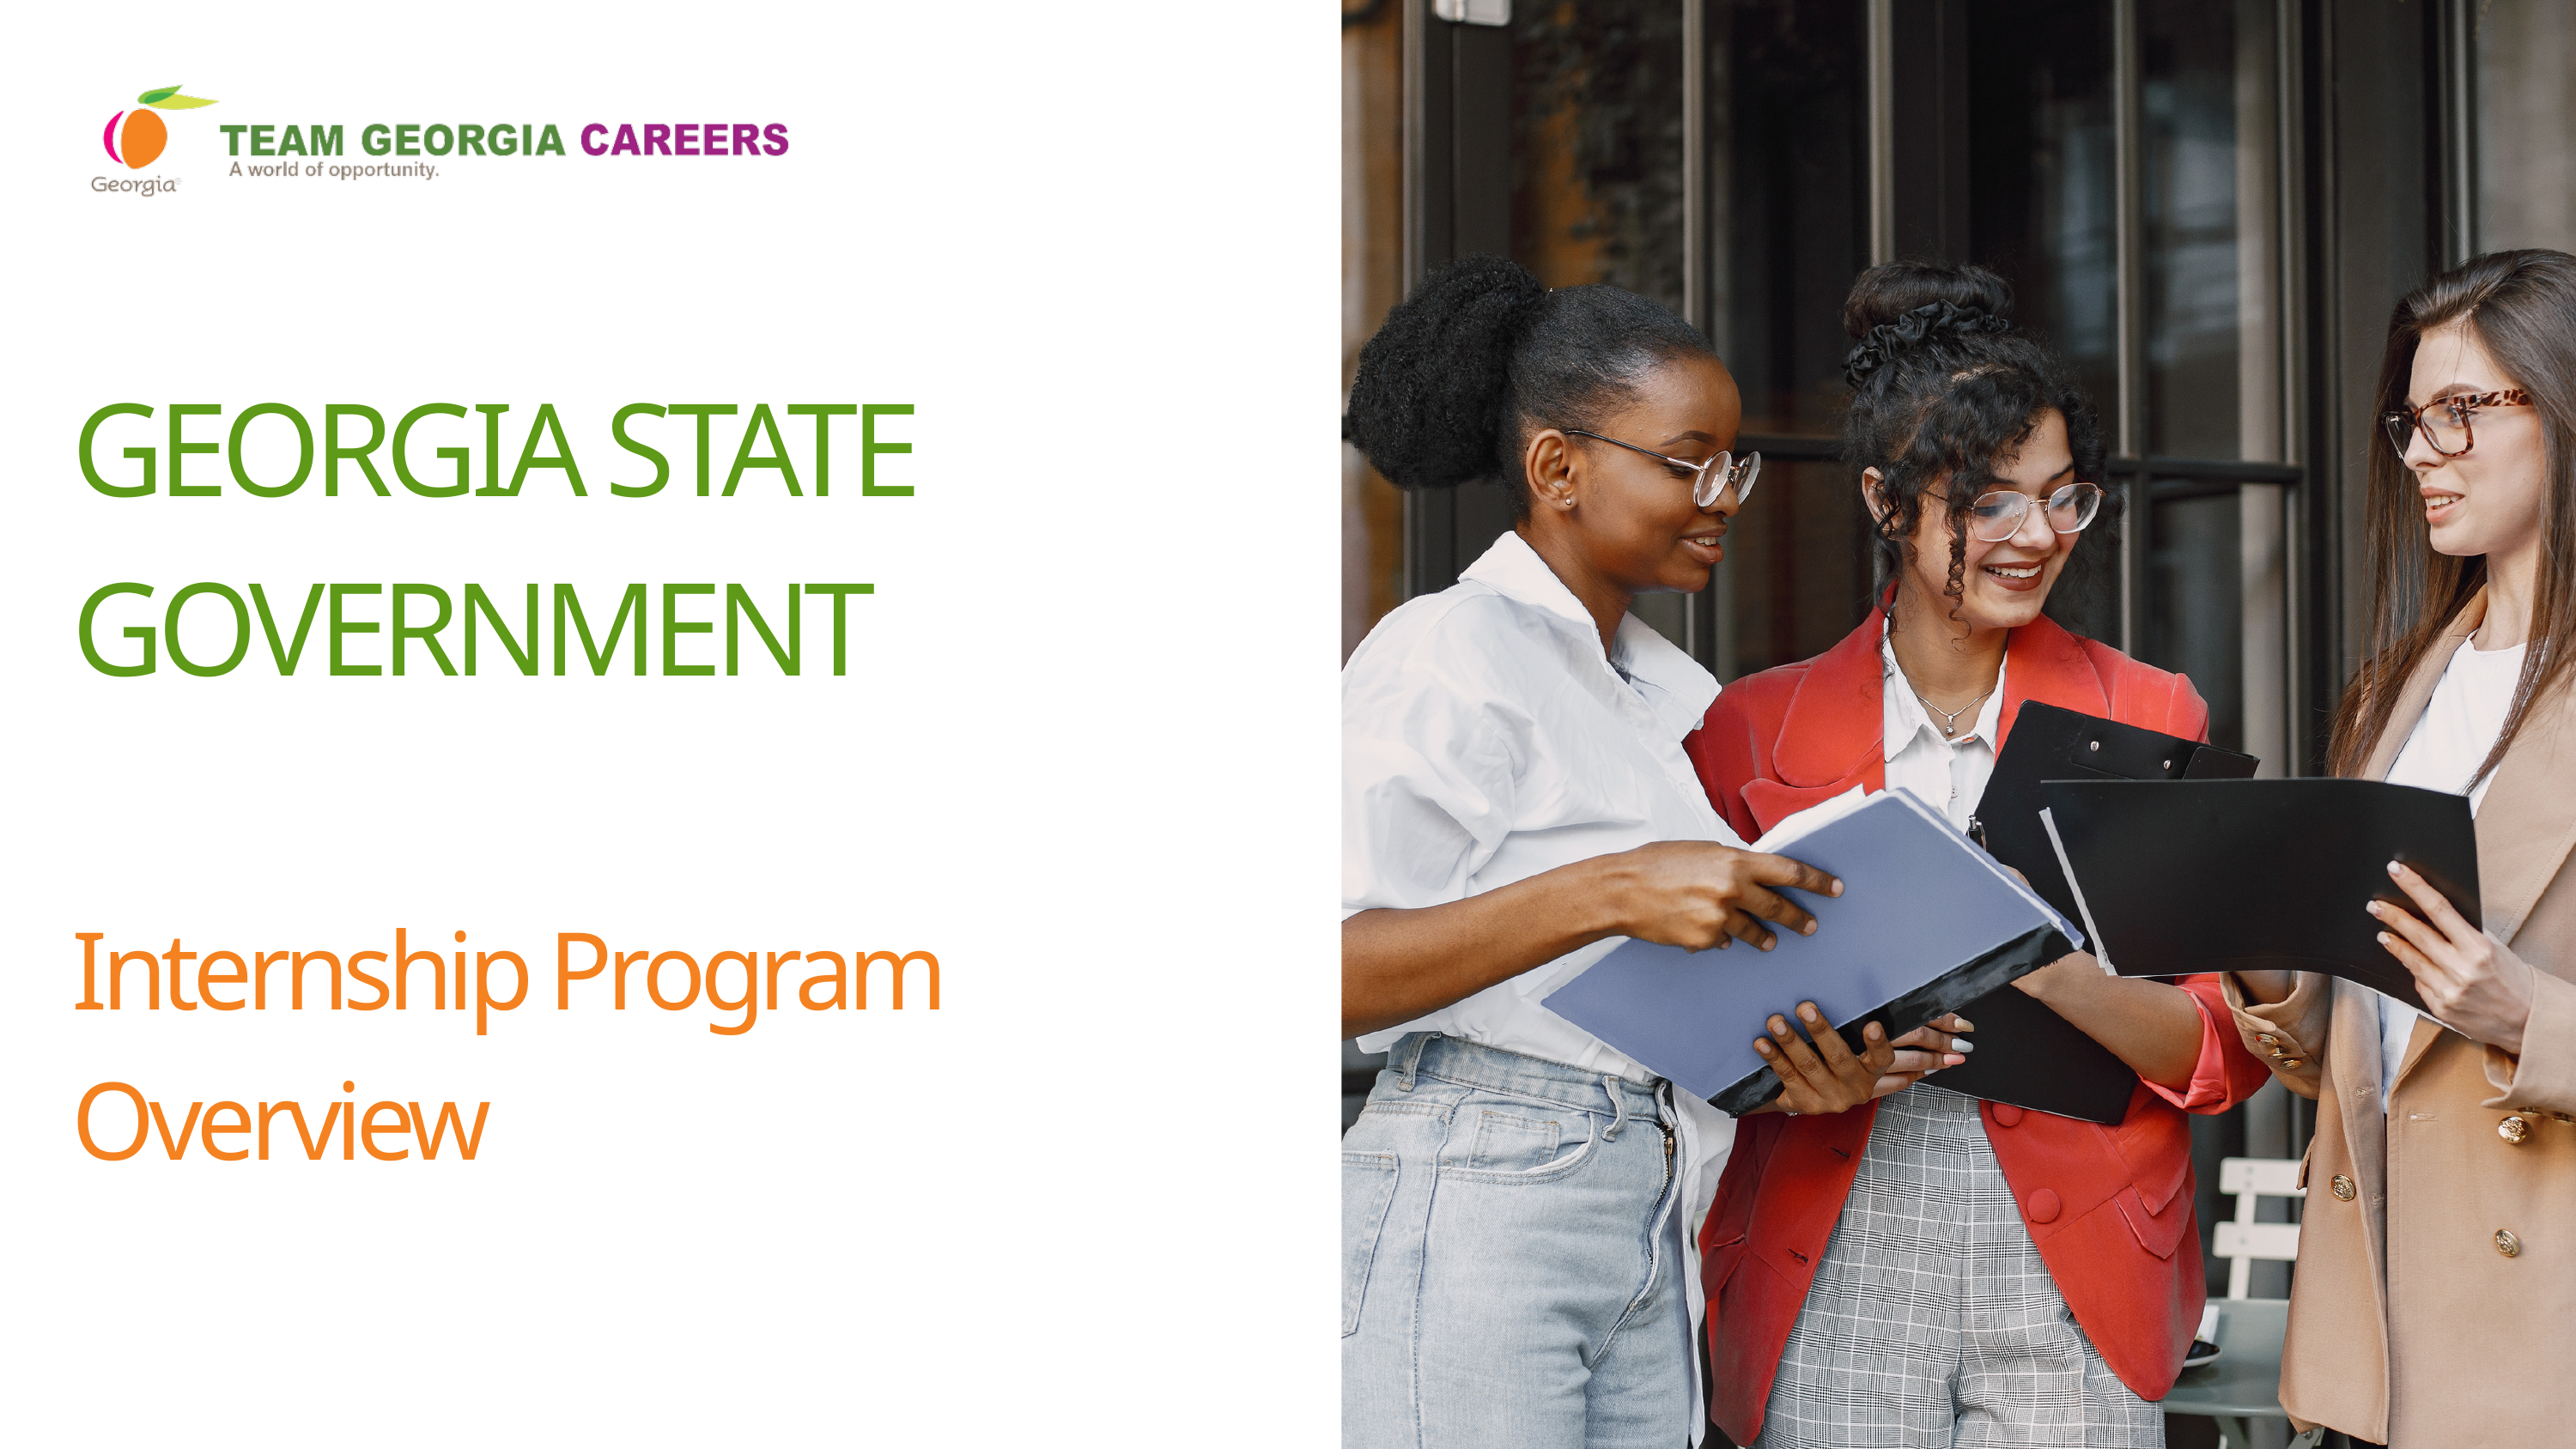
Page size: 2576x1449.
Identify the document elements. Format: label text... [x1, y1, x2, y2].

picture [70, 58, 865, 231]
text_box GEORGIA STATE GOVERNMENT Internship Program Overview [71, 343, 1337, 1182]
picture [1341, 0, 2576, 1449]
